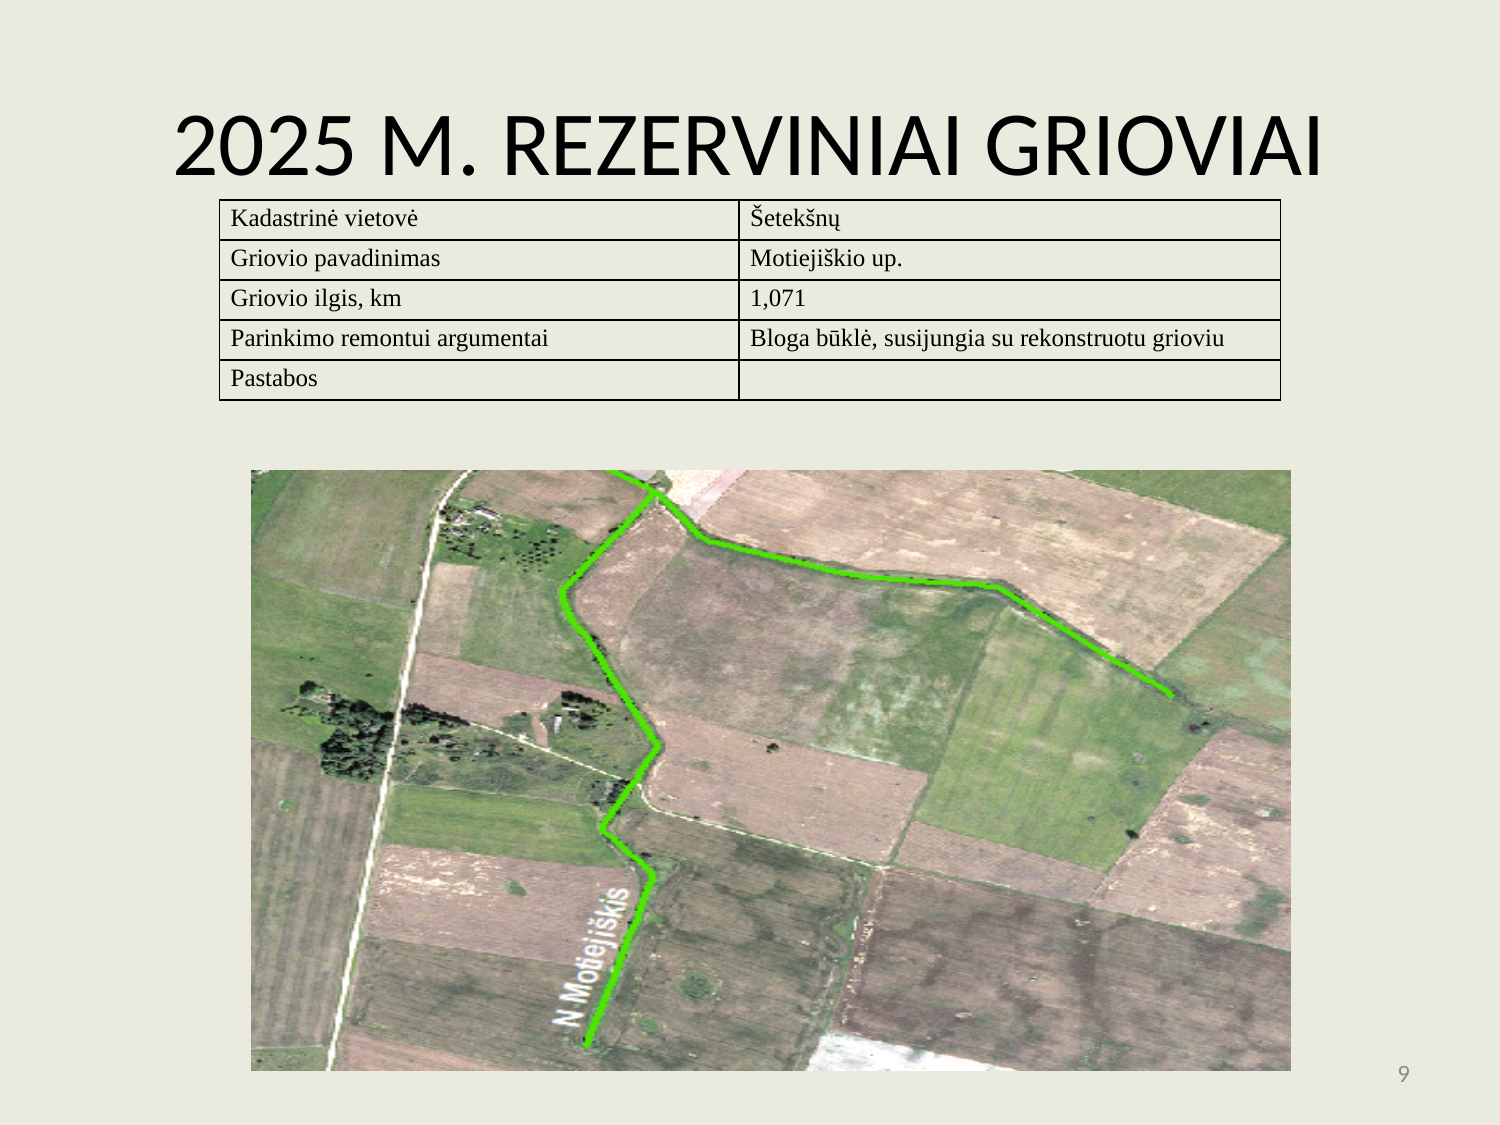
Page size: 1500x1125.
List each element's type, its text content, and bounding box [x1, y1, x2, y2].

table_cell Parinkimo remontui argumentai [220, 321, 738, 359]
table_header Kadastrinė vietovė [220, 201, 738, 239]
table_header Šetekšnų [740, 201, 1280, 239]
table_cell Motiejiškio up. [740, 241, 1280, 279]
table_cell [740, 361, 1280, 399]
slide_number 9 [1074, 1042, 1425, 1103]
table_cell Griovio ilgis, km [220, 281, 738, 319]
title 2025 M. REZERVINIAI GRIOVIAI [75, 45, 1425, 233]
table_cell Pastabos [220, 361, 738, 399]
picture [250, 470, 1291, 1071]
table_cell Griovio pavadinimas [220, 241, 738, 279]
table_cell Bloga būklė, susijungia su rekonstruotu grioviu [740, 321, 1280, 359]
table_cell 1,071 [740, 281, 1280, 319]
